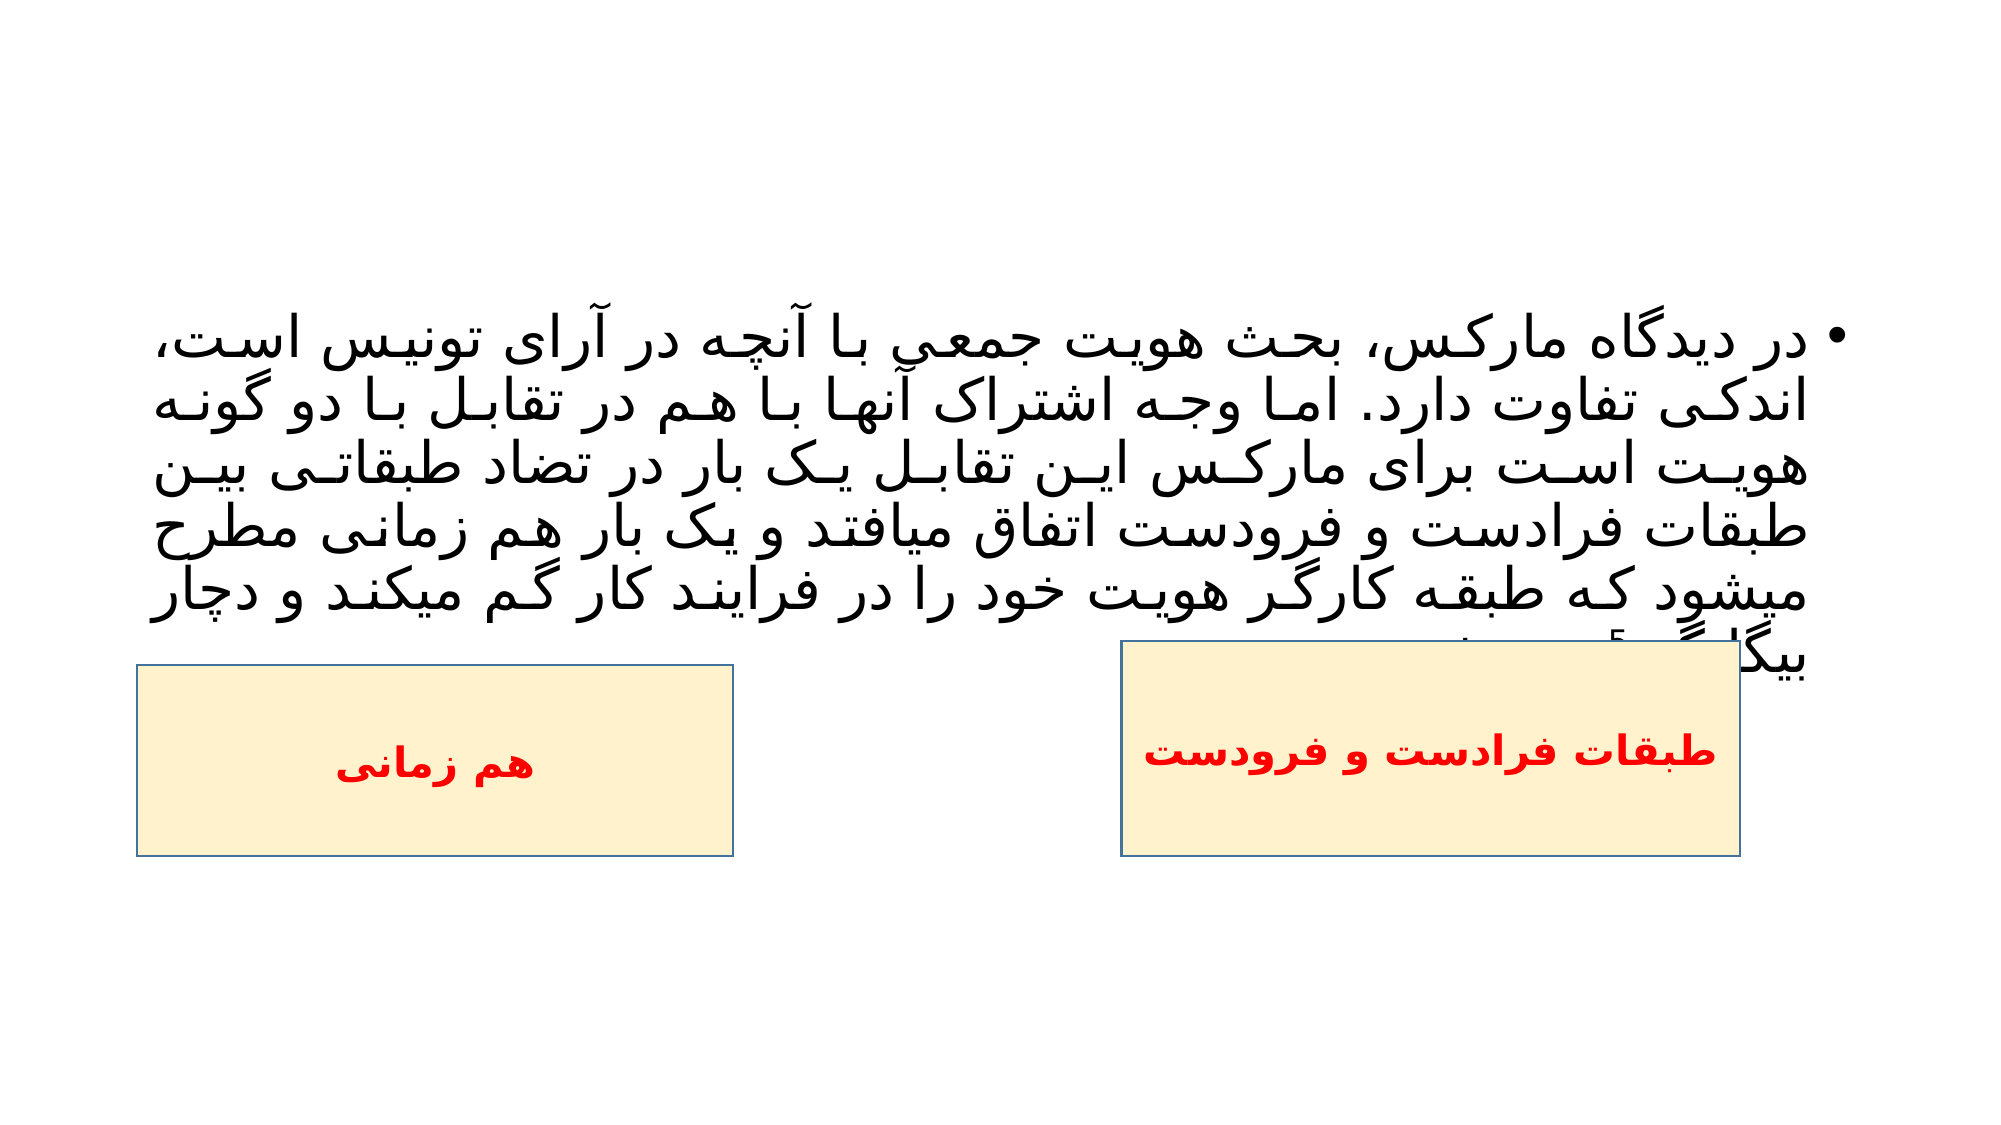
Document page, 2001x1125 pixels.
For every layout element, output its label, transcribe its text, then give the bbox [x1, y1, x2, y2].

text_box طبقات فرادست و فرودست [1120, 640, 1741, 857]
text_box هم زمانی [136, 664, 734, 857]
list در دیدگاه مارکس، بحث هویت جمعی با آنچه در آرای تونیس است، اندکی تفاوت دارد. اما وجه اشتراک آنها با هم در تقابل با دو گونه هویت است برای مارکس این تقابل یک بار در تضاد طبقاتی بین طبقات فرادست و فرودست اتفاق میافتد و یک بار هم زمانی مطرح میشود که طبقه کارگر هویت خود را در فرایند کار گم میکند و دچار بیگانگی5 می شود. [137, 299, 1863, 1014]
